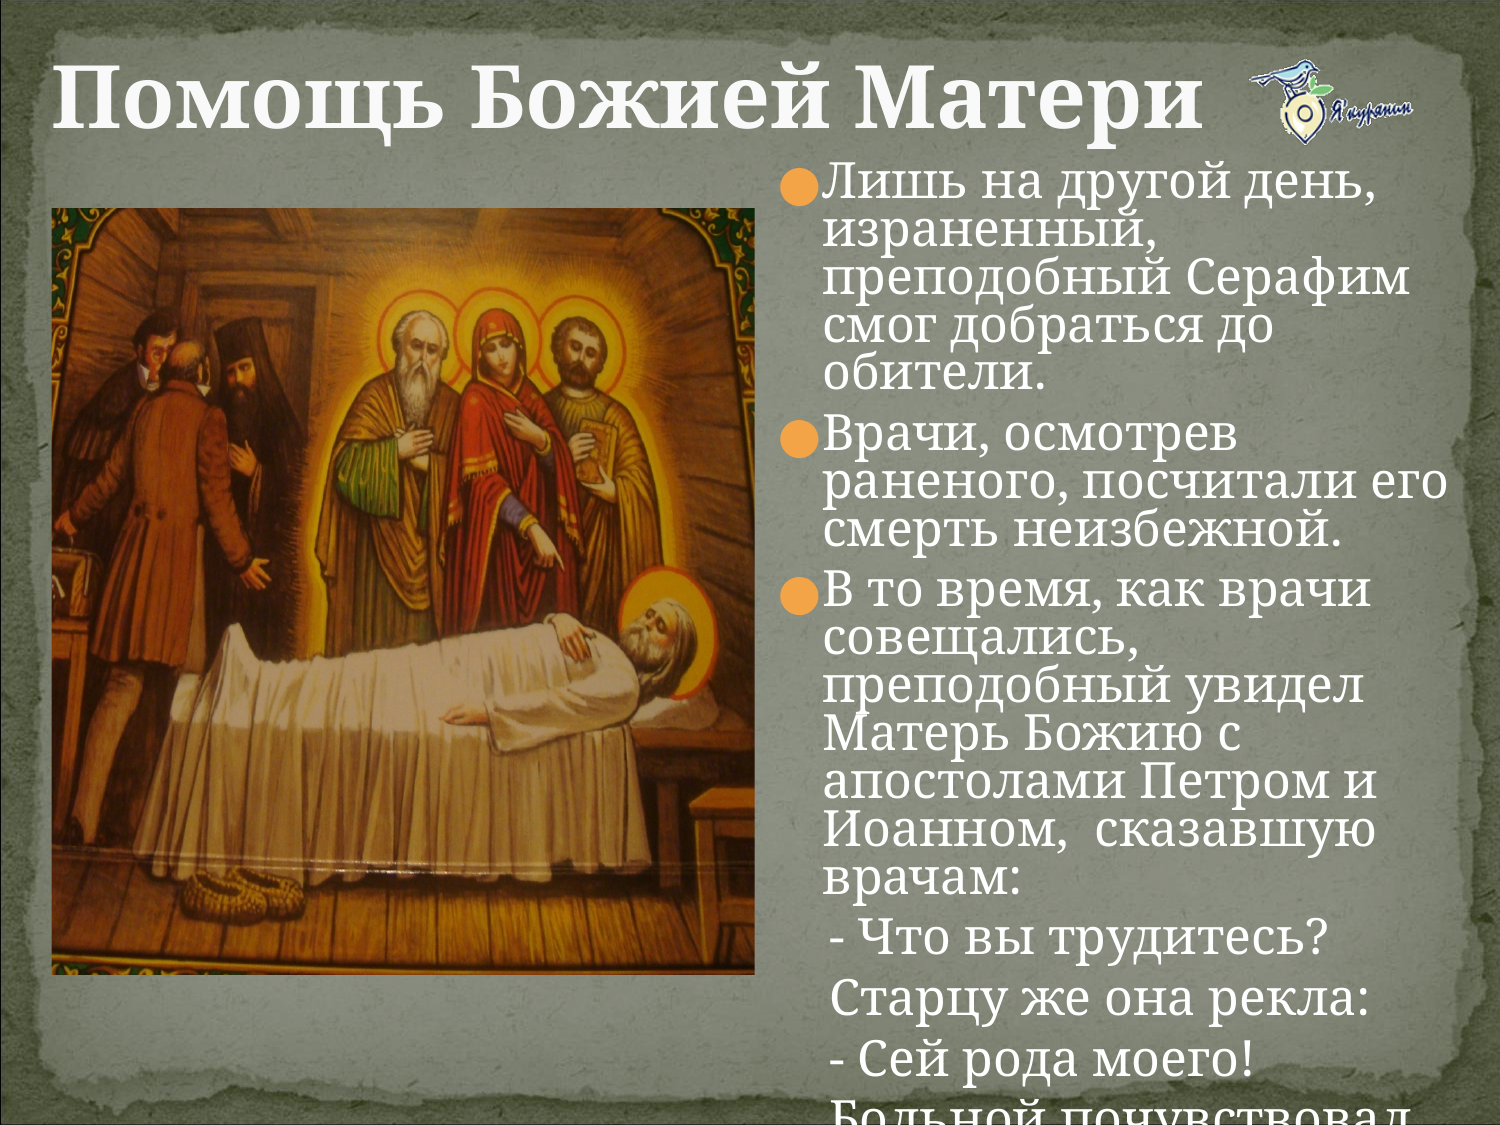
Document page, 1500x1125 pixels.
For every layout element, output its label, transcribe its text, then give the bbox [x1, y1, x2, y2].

title Помощь Божией Матери [35, 12, 1107, 154]
list Лишь на другой день, израненный, преподобный Серафим смог добраться до обители. Врачи, осмотрев раненого, посчитали его смерть неизбежной. В то время, как врачи совещались, преподобный увидел Матерь Божию с апостолами Петром и Иоанном, сказавшую врачам: - Что вы трудитесь? Старцу же она рекла: - Сей рода моего! Больной почувствовал возвращение сил. [762, 152, 1500, 1095]
picture [0, 0, 1500, 1125]
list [51, 208, 755, 976]
